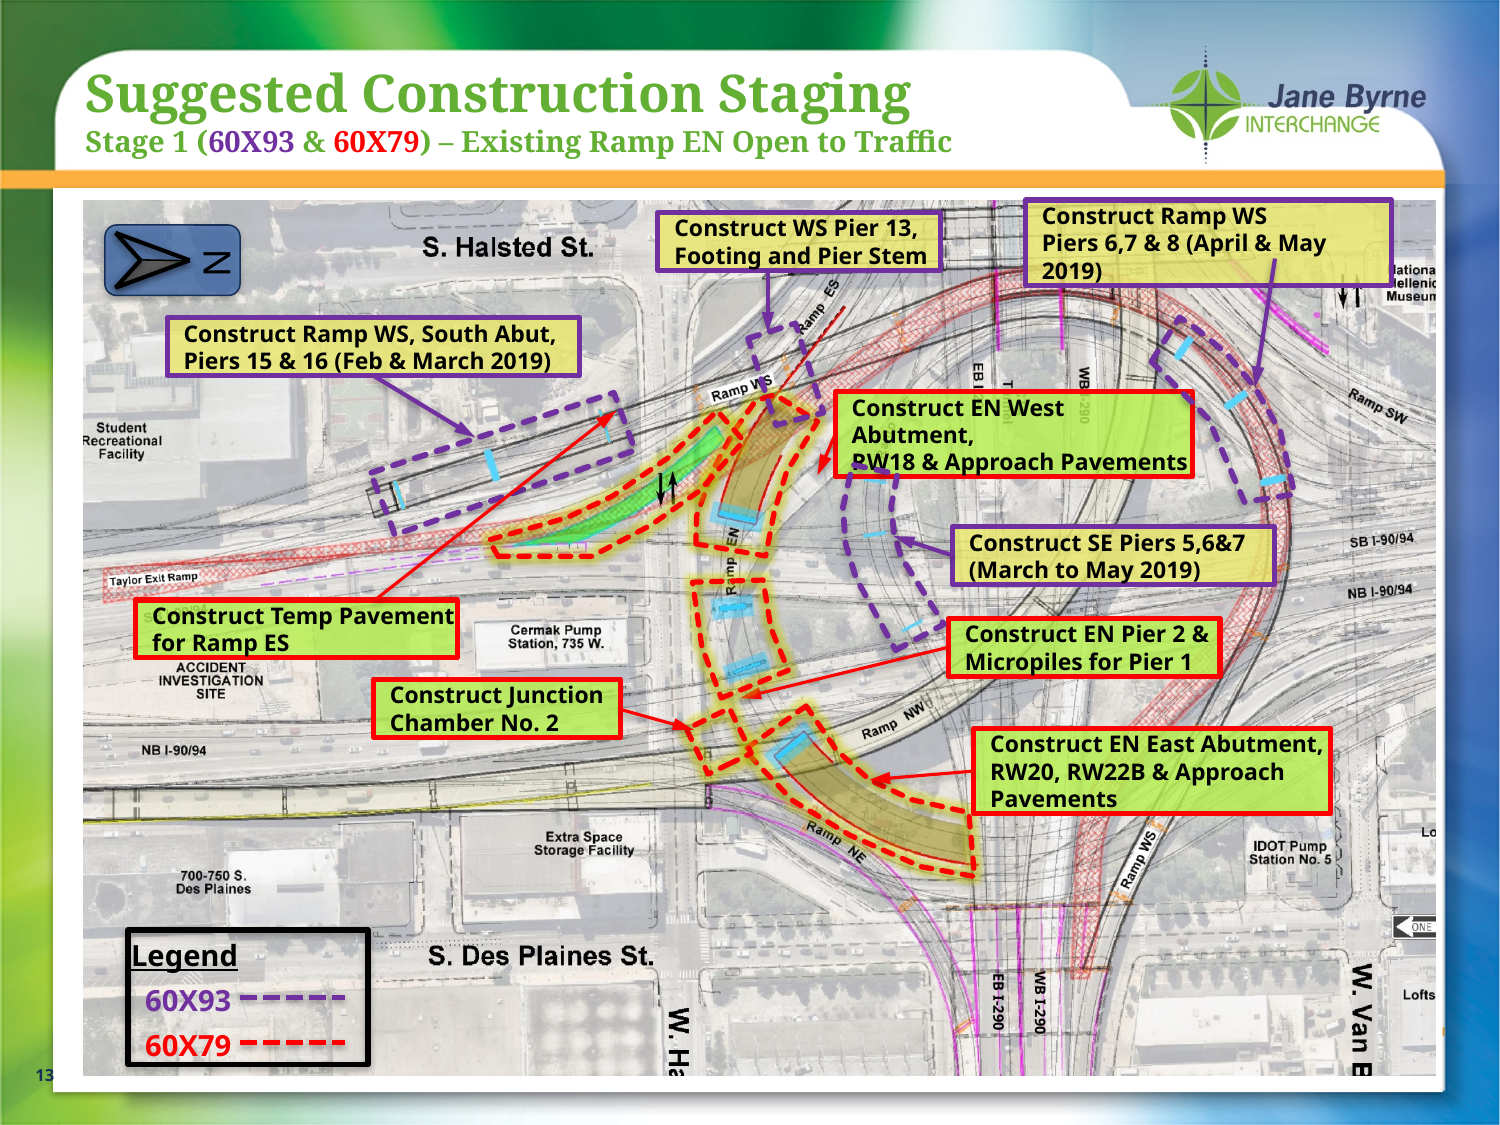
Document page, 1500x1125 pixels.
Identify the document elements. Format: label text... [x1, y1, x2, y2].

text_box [770, 628, 949, 648]
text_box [869, 771, 974, 781]
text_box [374, 555, 499, 601]
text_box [373, 376, 476, 438]
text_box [618, 708, 694, 731]
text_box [893, 535, 953, 557]
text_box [104, 224, 241, 296]
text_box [1254, 258, 1276, 388]
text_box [786, 420, 836, 473]
picture [0, 0, 1500, 1125]
title Suggested Construction Staging Stage 1 (60X93 & 60X79) – Existing Ramp EN Open to Traffic [70, 41, 1310, 177]
